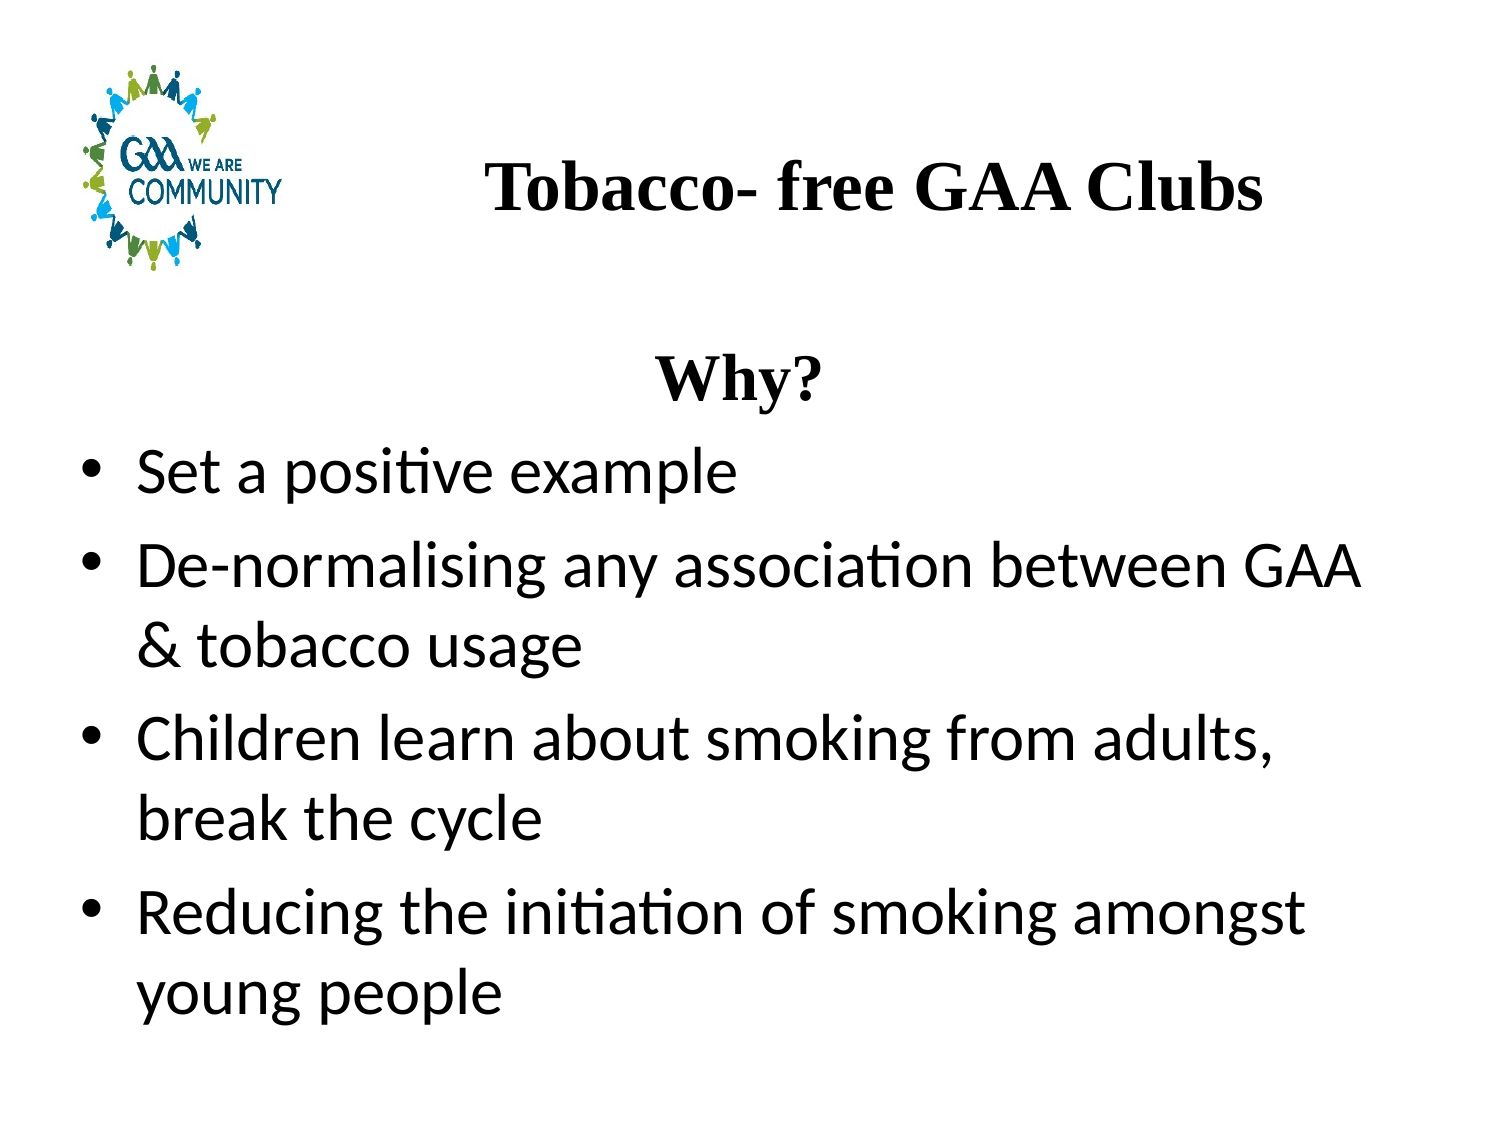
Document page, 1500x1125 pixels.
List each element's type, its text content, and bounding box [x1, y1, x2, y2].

list Why? Set a positive example De-normalising any association between GAA & tobacco usage Children learn about smoking from adults, break the cycle Reducing the initiation of smoking amongst young people [64, 232, 1415, 1042]
picture [25, 25, 325, 303]
title Tobacco- free GAA Clubs [331, 45, 1425, 233]
